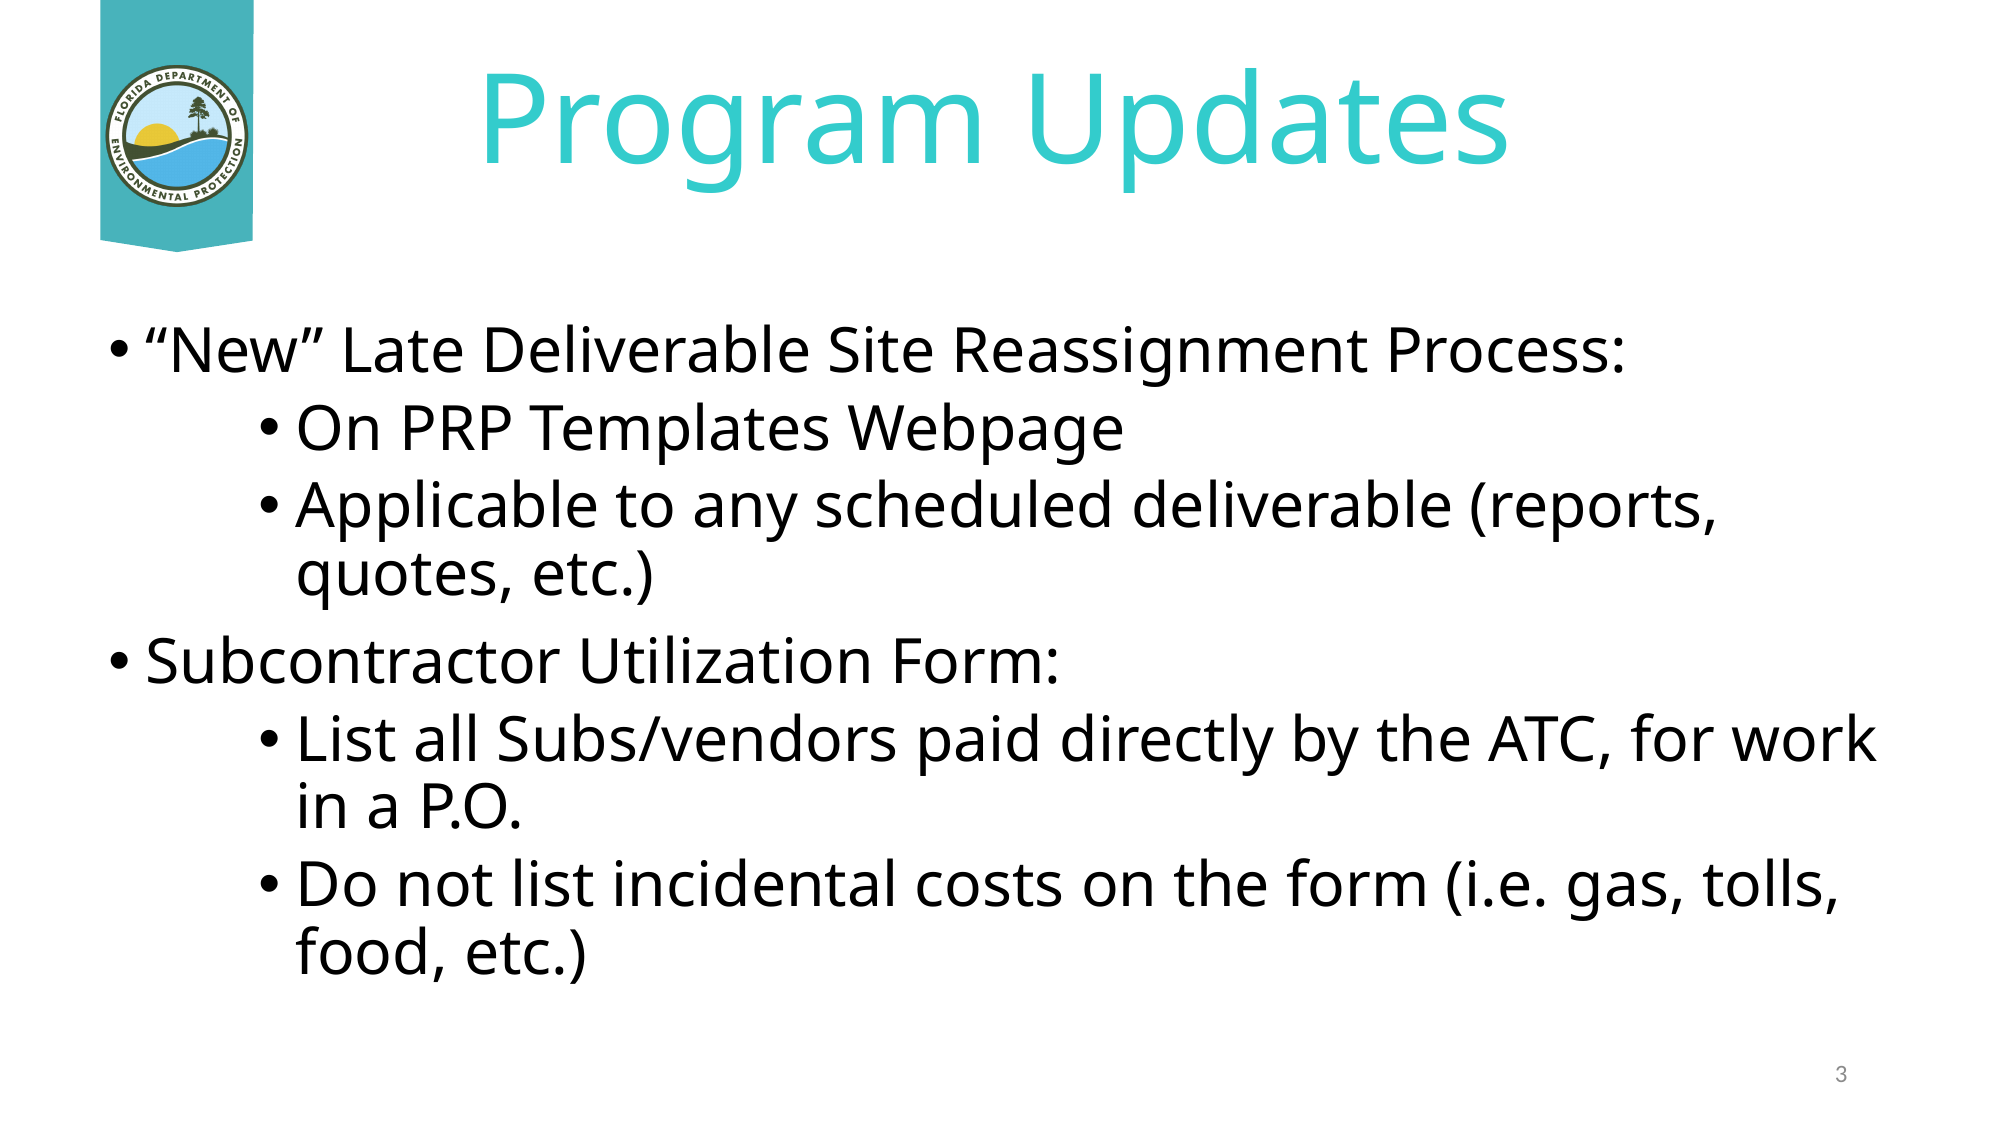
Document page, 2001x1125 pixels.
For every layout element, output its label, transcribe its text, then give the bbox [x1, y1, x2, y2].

text_box Program Updates [189, 31, 1800, 196]
text_box “New” Late Deliverable Site Reassignment Process: On PRP Templates Webpage Applicable to any scheduled deliverable (reports, quotes, etc.) Subcontractor Utilization Form: List all Subs/vendors paid directly by the ATC, for work in a P.O. Do not list incidental costs on the form (i.e. gas, tolls, food, etc.) [93, 310, 1903, 1038]
text_box [99, 212, 254, 254]
text_box [99, 0, 255, 61]
picture [93, 61, 261, 212]
slide_number 3 [1412, 1042, 1863, 1103]
